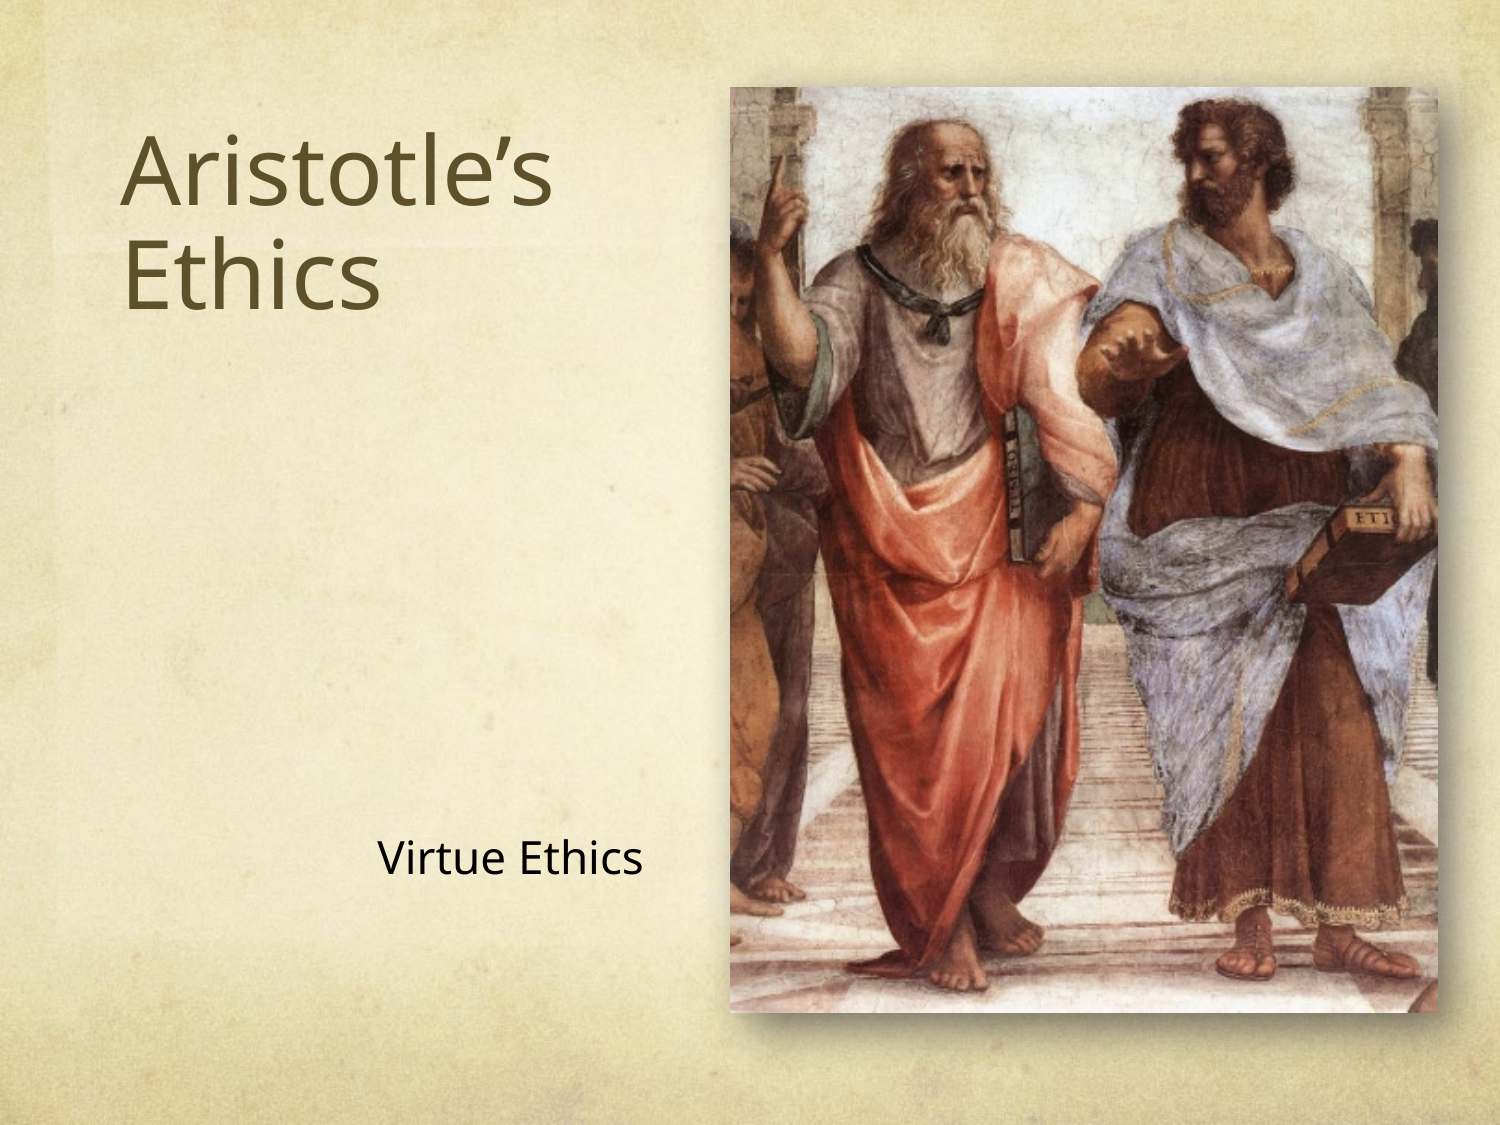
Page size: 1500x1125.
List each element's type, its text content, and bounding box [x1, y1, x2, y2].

picture [0, 0, 1500, 1125]
subtitle Virtue Ethics [362, 829, 714, 1023]
title Aristotle’s Ethics [112, 87, 688, 329]
